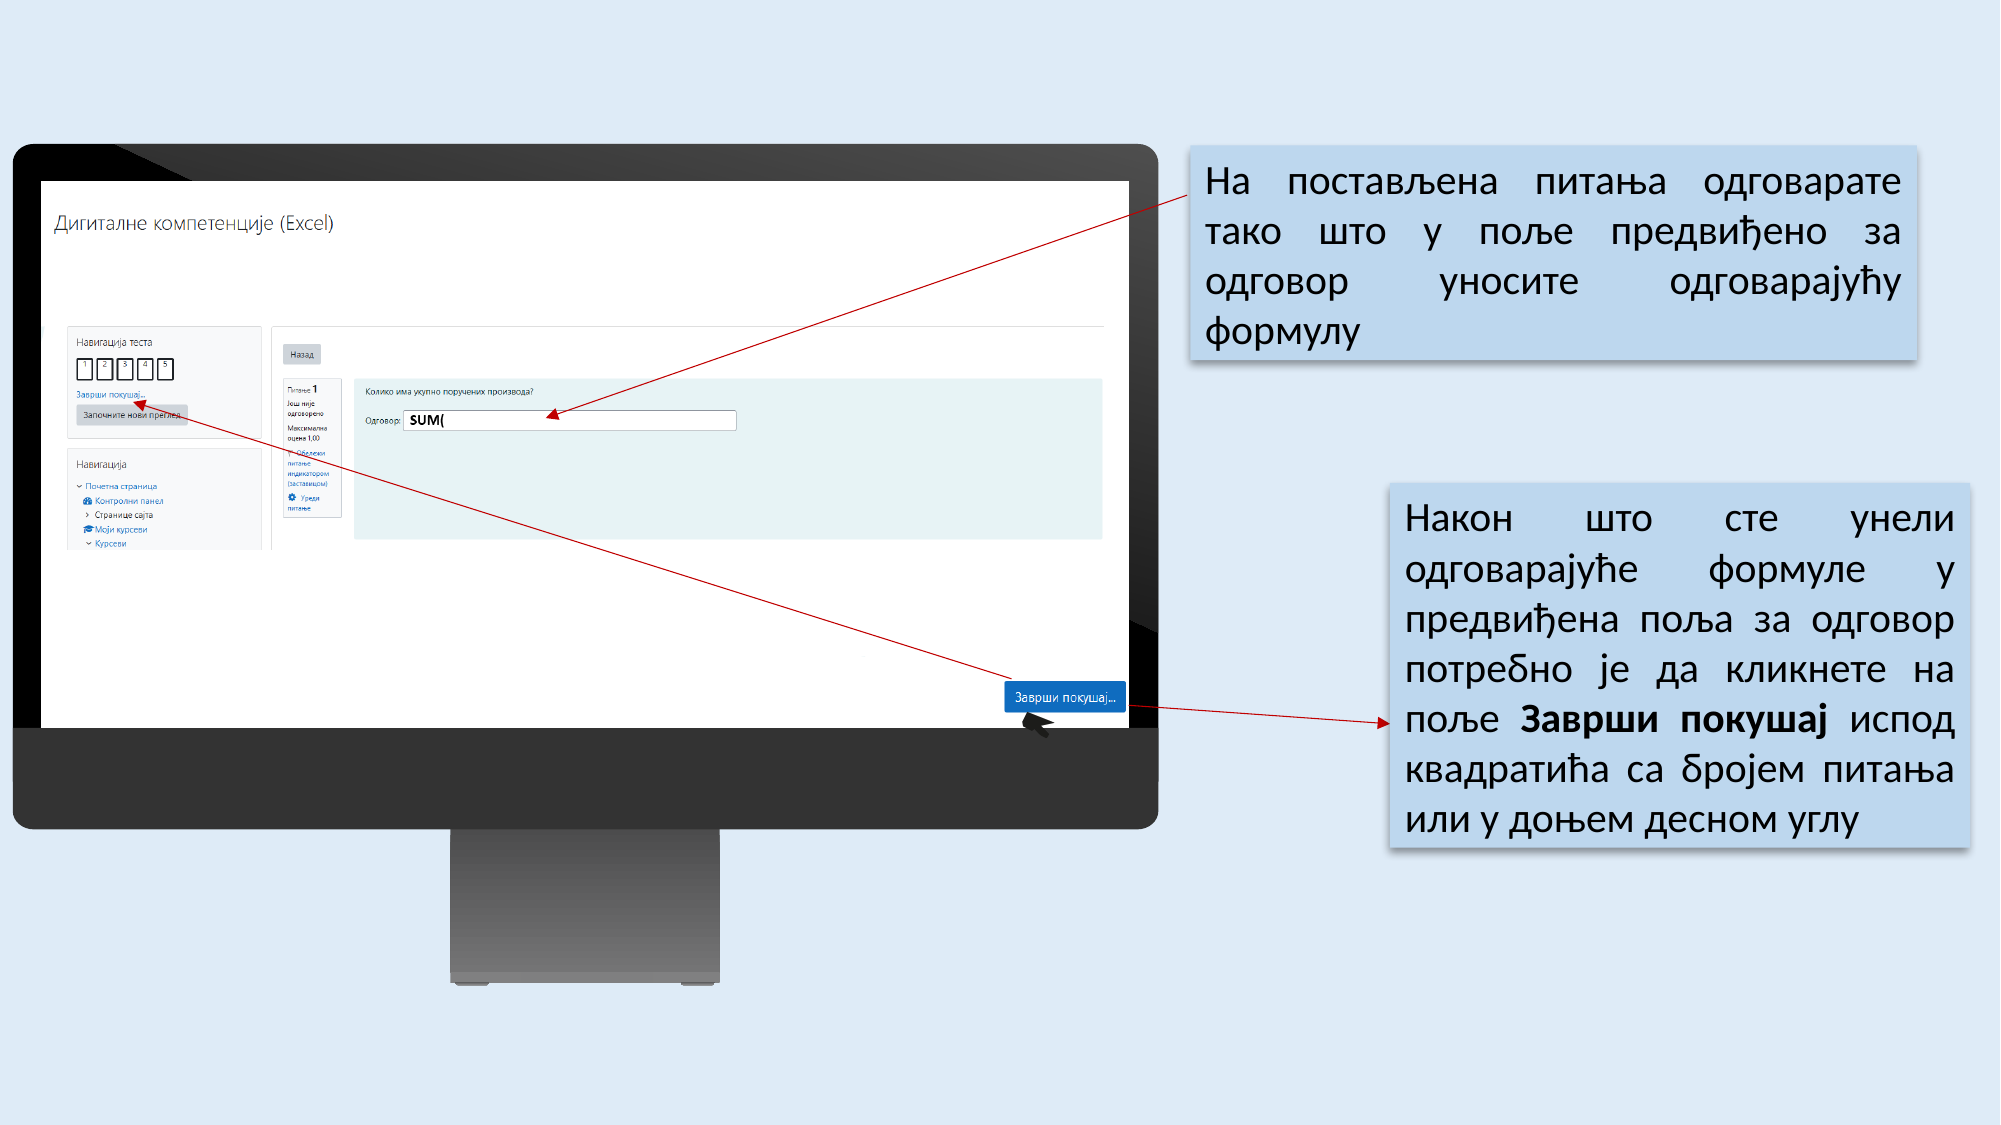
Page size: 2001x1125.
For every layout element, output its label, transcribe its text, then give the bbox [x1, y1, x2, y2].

text_box Након што сте унели одговарајуће формуле у предвиђена поља за одговор потребно је да кликнете на поље Заврши покушај испод квадратића са бројем питања или у доњем десном углу [1389, 482, 1971, 848]
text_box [1128, 705, 1391, 724]
text_box На постављена питања одговарате тако што у поље предвиђено за одговор уносите одговарајућу формулу [1190, 145, 1917, 361]
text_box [545, 195, 1188, 419]
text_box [12, 143, 1159, 986]
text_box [132, 401, 1012, 679]
picture [53, 208, 545, 242]
